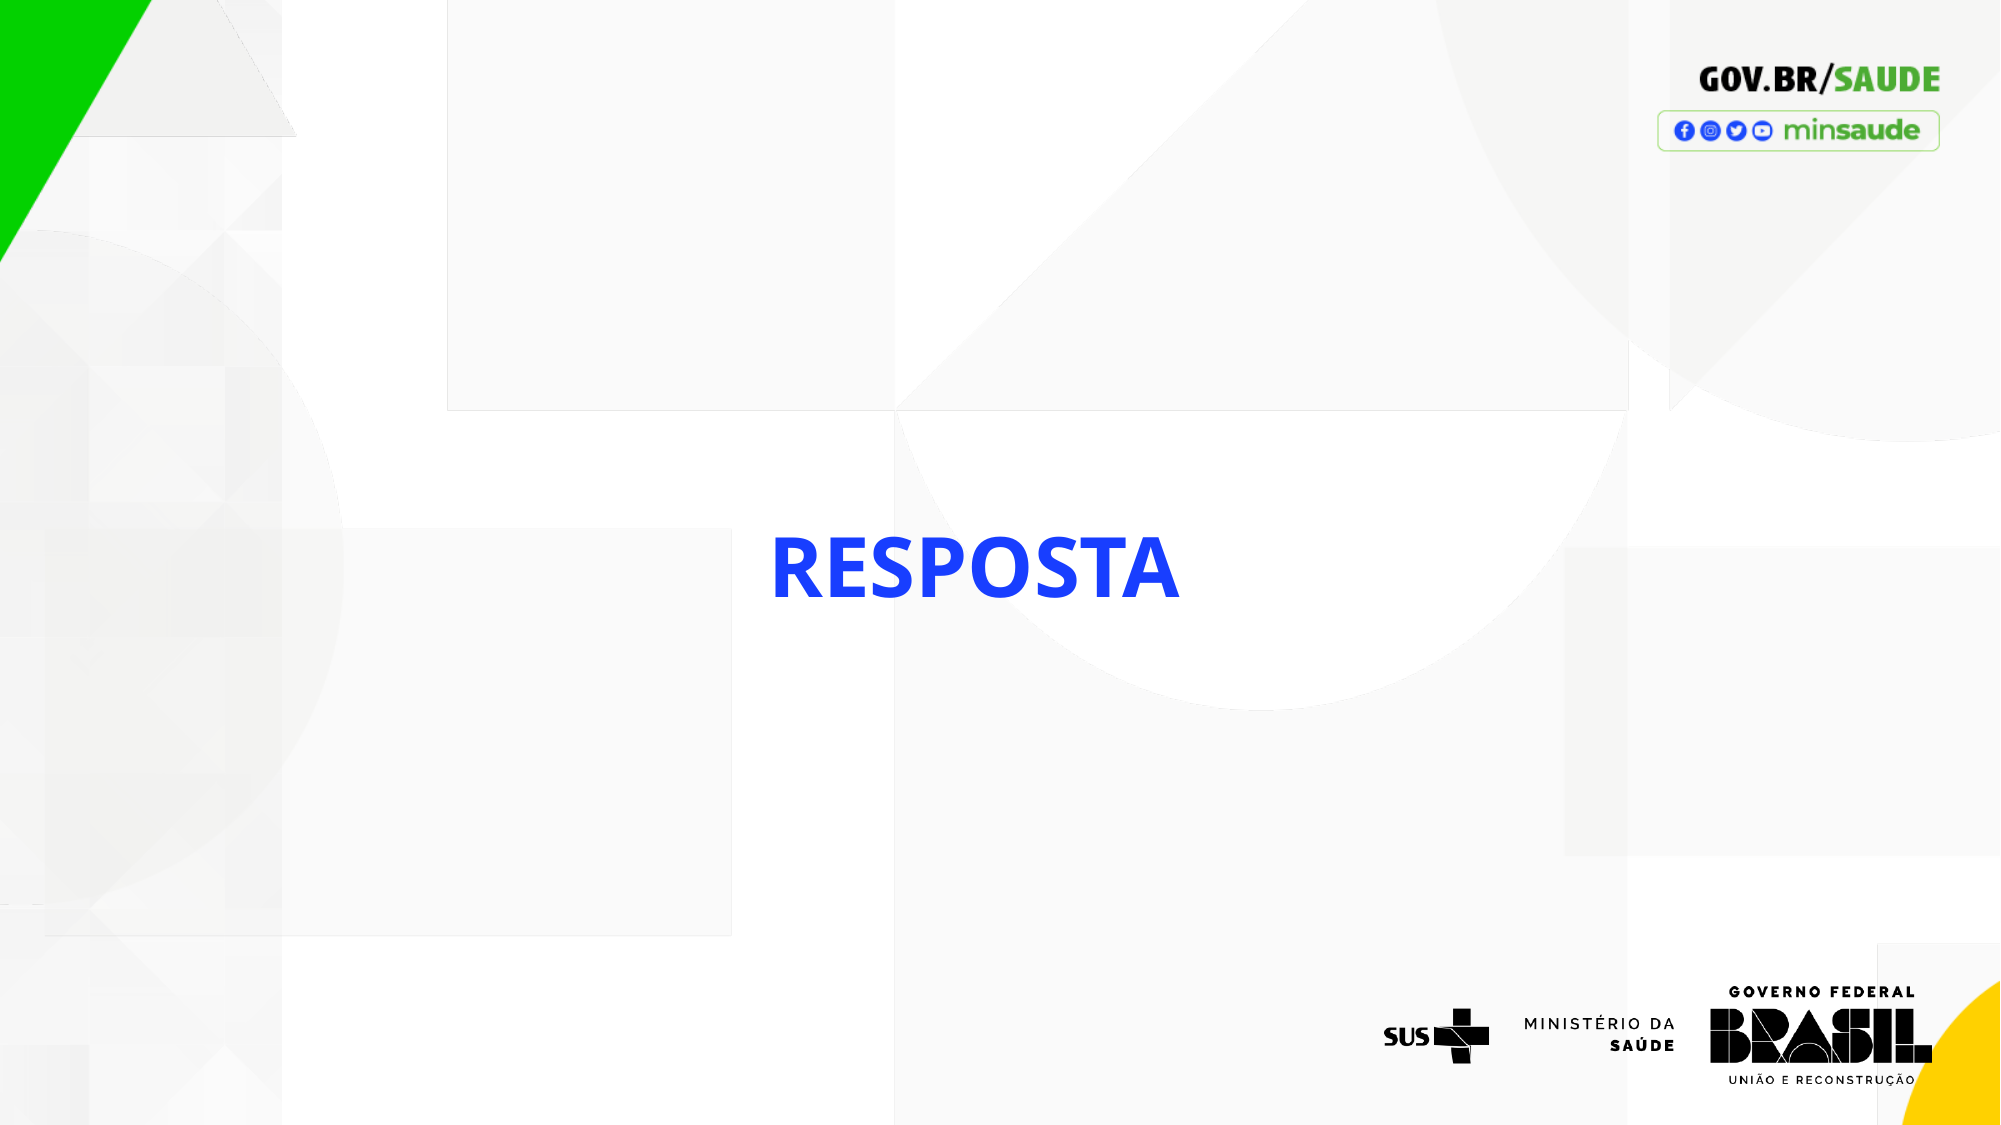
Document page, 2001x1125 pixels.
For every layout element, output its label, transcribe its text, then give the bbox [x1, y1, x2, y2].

picture [0, 0, 2000, 1125]
text_box RESPOSTA [42, 518, 1906, 644]
